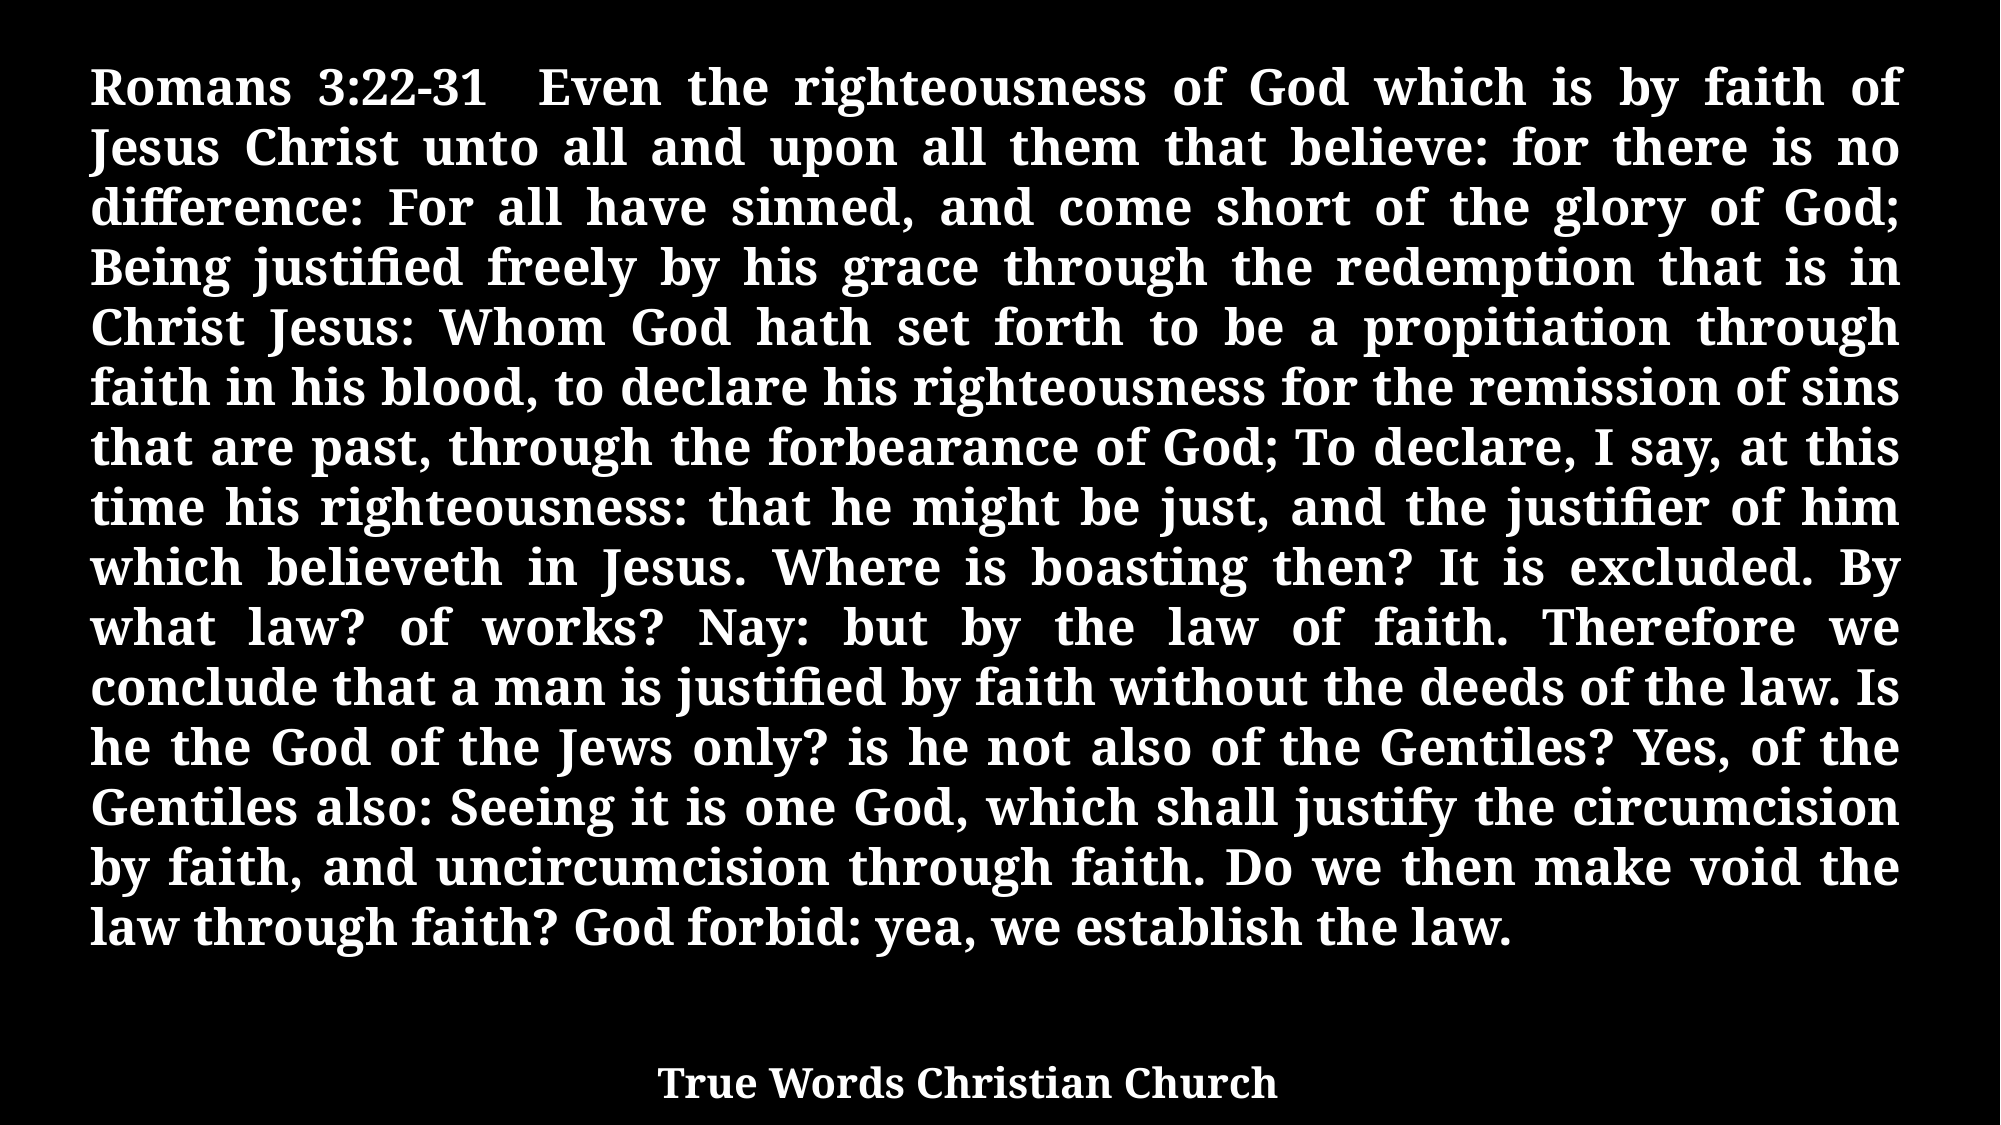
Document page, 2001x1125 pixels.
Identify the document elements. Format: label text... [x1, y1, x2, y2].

text_box Romans 3:22-31 Even the righteousness of God which is by faith of Jesus Christ unto all and upon all them that believe: for there is no difference: For all have sinned, and come short of the glory of God; Being justified freely by his grace through the redemption that is in Christ Jesus: Whom God hath set forth to be a propitiation through faith in his blood, to declare his righteousness for the remission of sins that are past, through the forbearance of God; To declare, I say, at this time his righteousness: that he might be just, and the justifier of him which believeth in Jesus. Where is boasting then? It is excluded. By what law? of works? Nay: but by the law of faith. Therefore we conclude that a man is justified by faith without the deeds of the law. Is he the God of the Jews only? is he not also of the Gentiles? Yes, of the Gentiles also: Seeing it is one God, which shall justify the circumcision by faith, and uncircumcision through faith. Do we then make void the law through faith? God forbid: yea, we establish the law. [75, 47, 1917, 963]
text_box True Words Christian Church [642, 1049, 1294, 1114]
